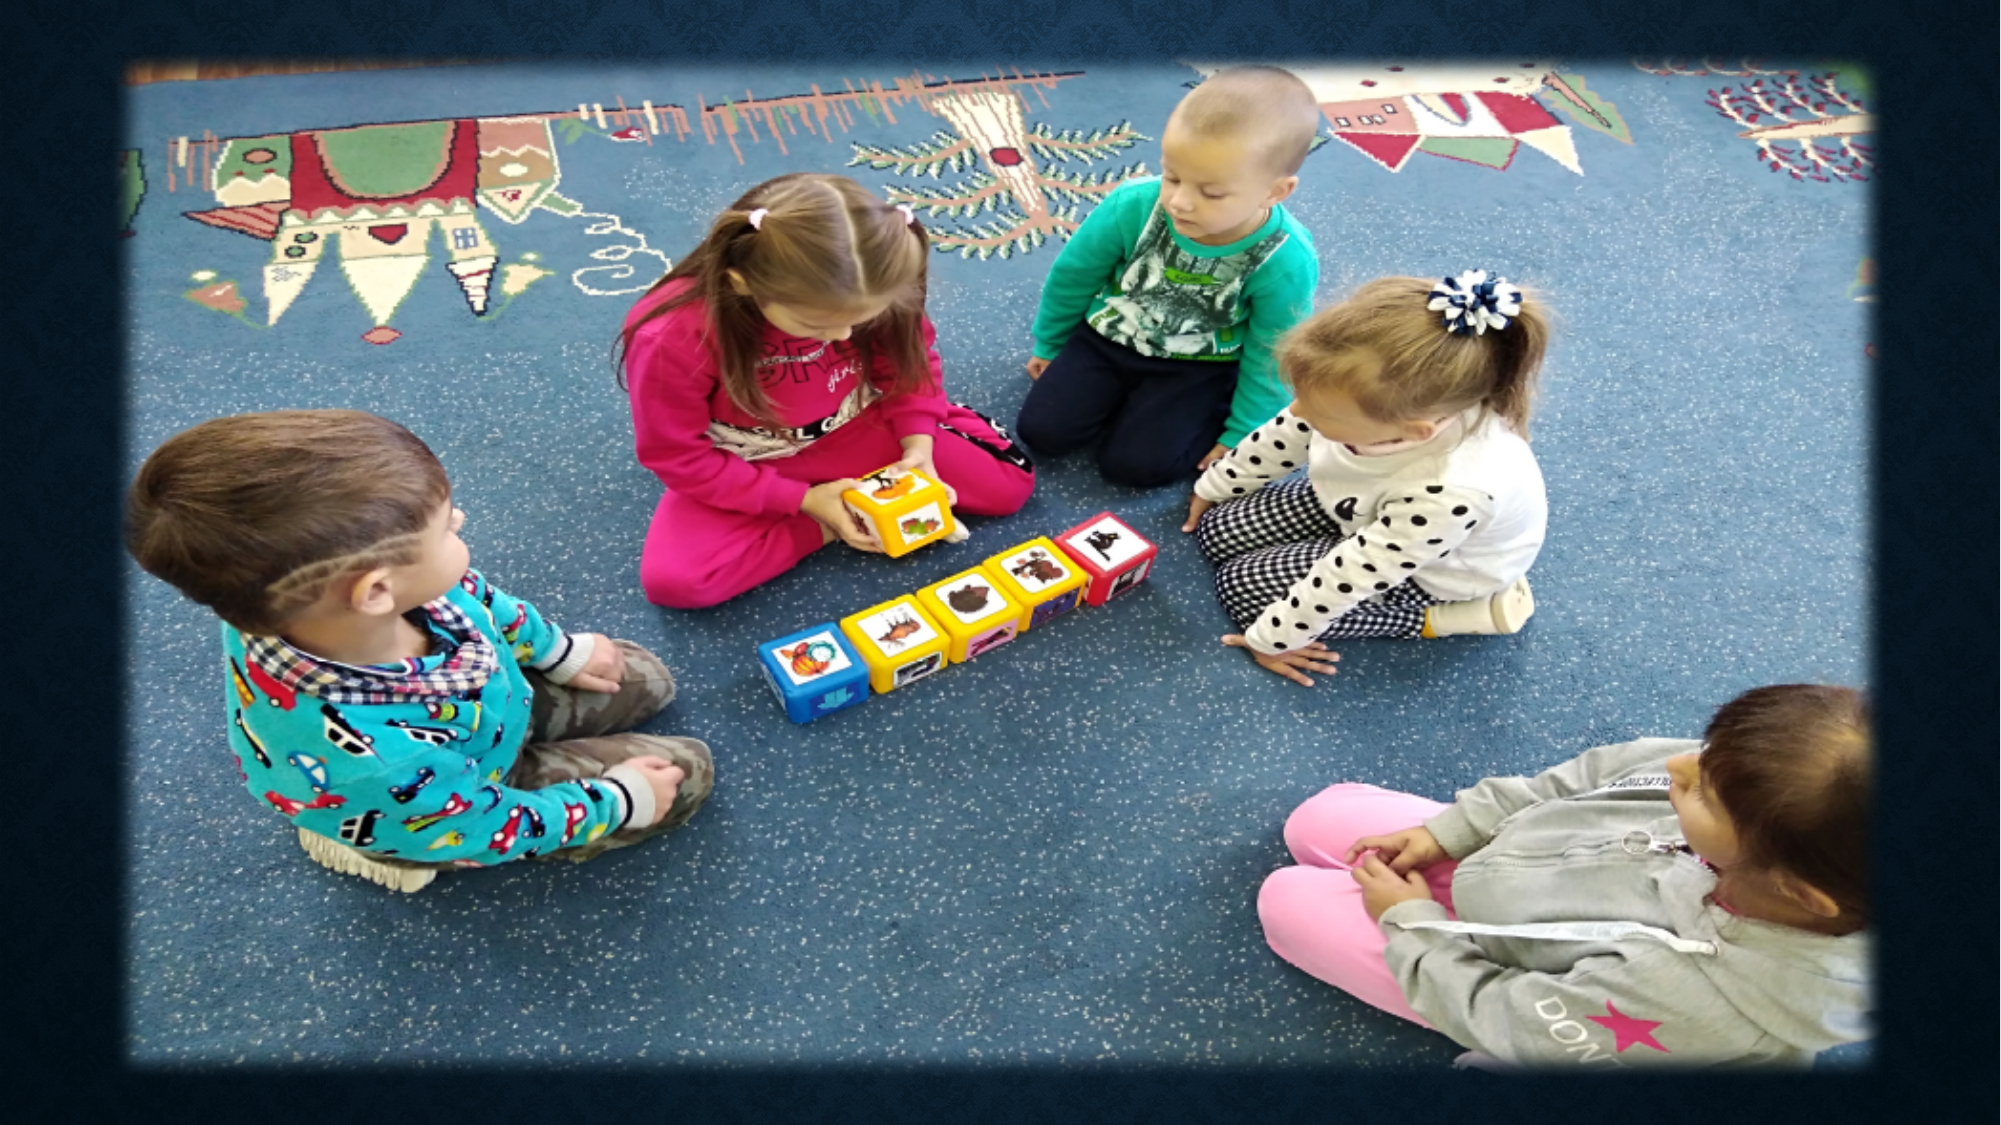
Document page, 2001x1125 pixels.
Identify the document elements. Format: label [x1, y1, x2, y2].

picture [112, 50, 1887, 1081]
